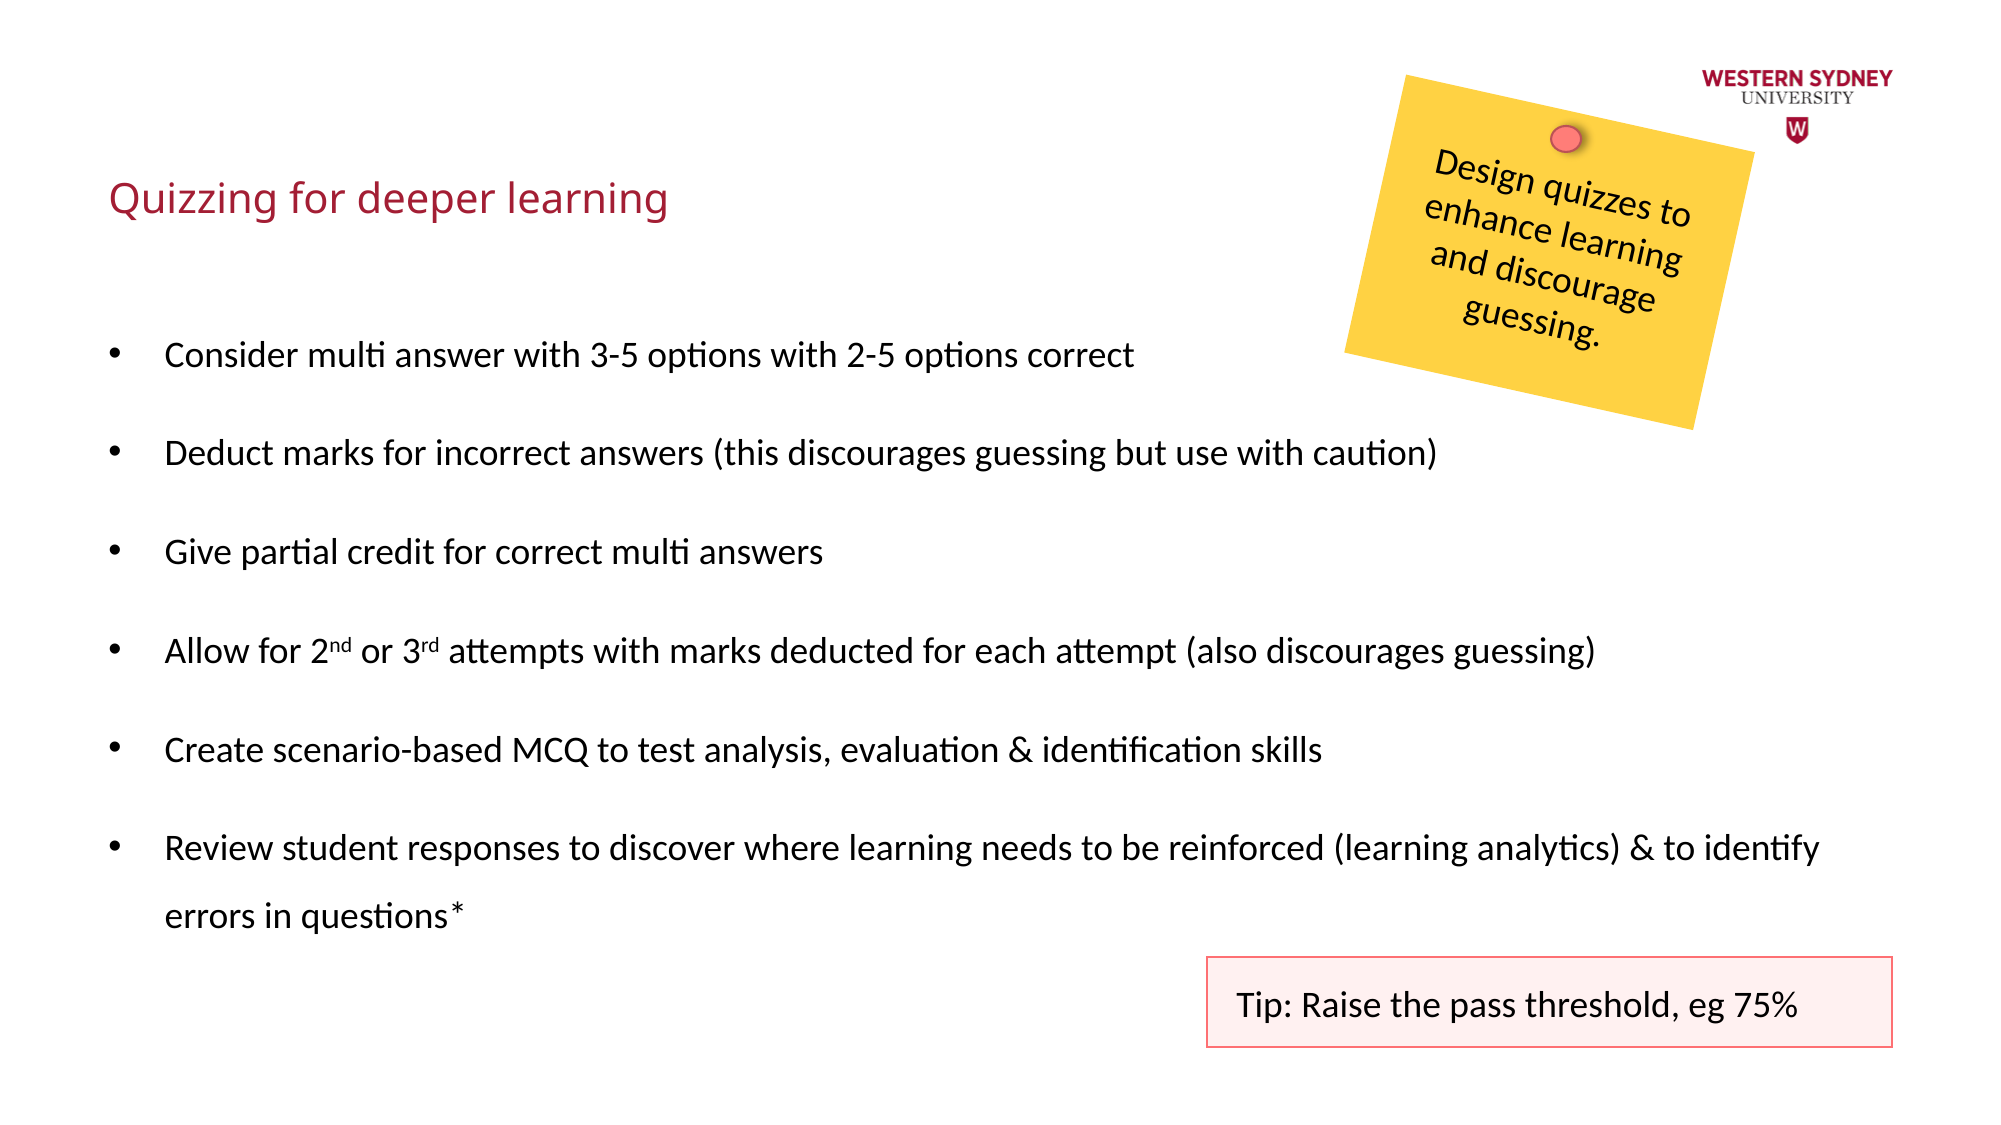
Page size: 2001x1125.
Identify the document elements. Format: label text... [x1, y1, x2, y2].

text_box Design quizzes to enhance learning and discourage guessing. [1354, 74, 1755, 307]
title Quizzing for deeper learning [108, 165, 1019, 279]
text_box Tip: Raise the pass threshold, eg 75% [1206, 956, 1893, 1048]
list Consider multi answer with 3-5 options with 2-5 options correct Deduct marks for incorrect answers (this discourages guessing but use with caution) Give partial credit for correct multi answers Allow for 2nd or 3rd attempts with marks deducted for each attempt (also discourages guessing) Create scenario-based MCQ to test analysis, evaluation & identification skills Review student responses to discover where learning needs to be reinforced (learning analytics) & to identify errors in questions* [108, 307, 1892, 960]
picture [1697, 64, 1898, 150]
text_box [1550, 124, 1583, 153]
